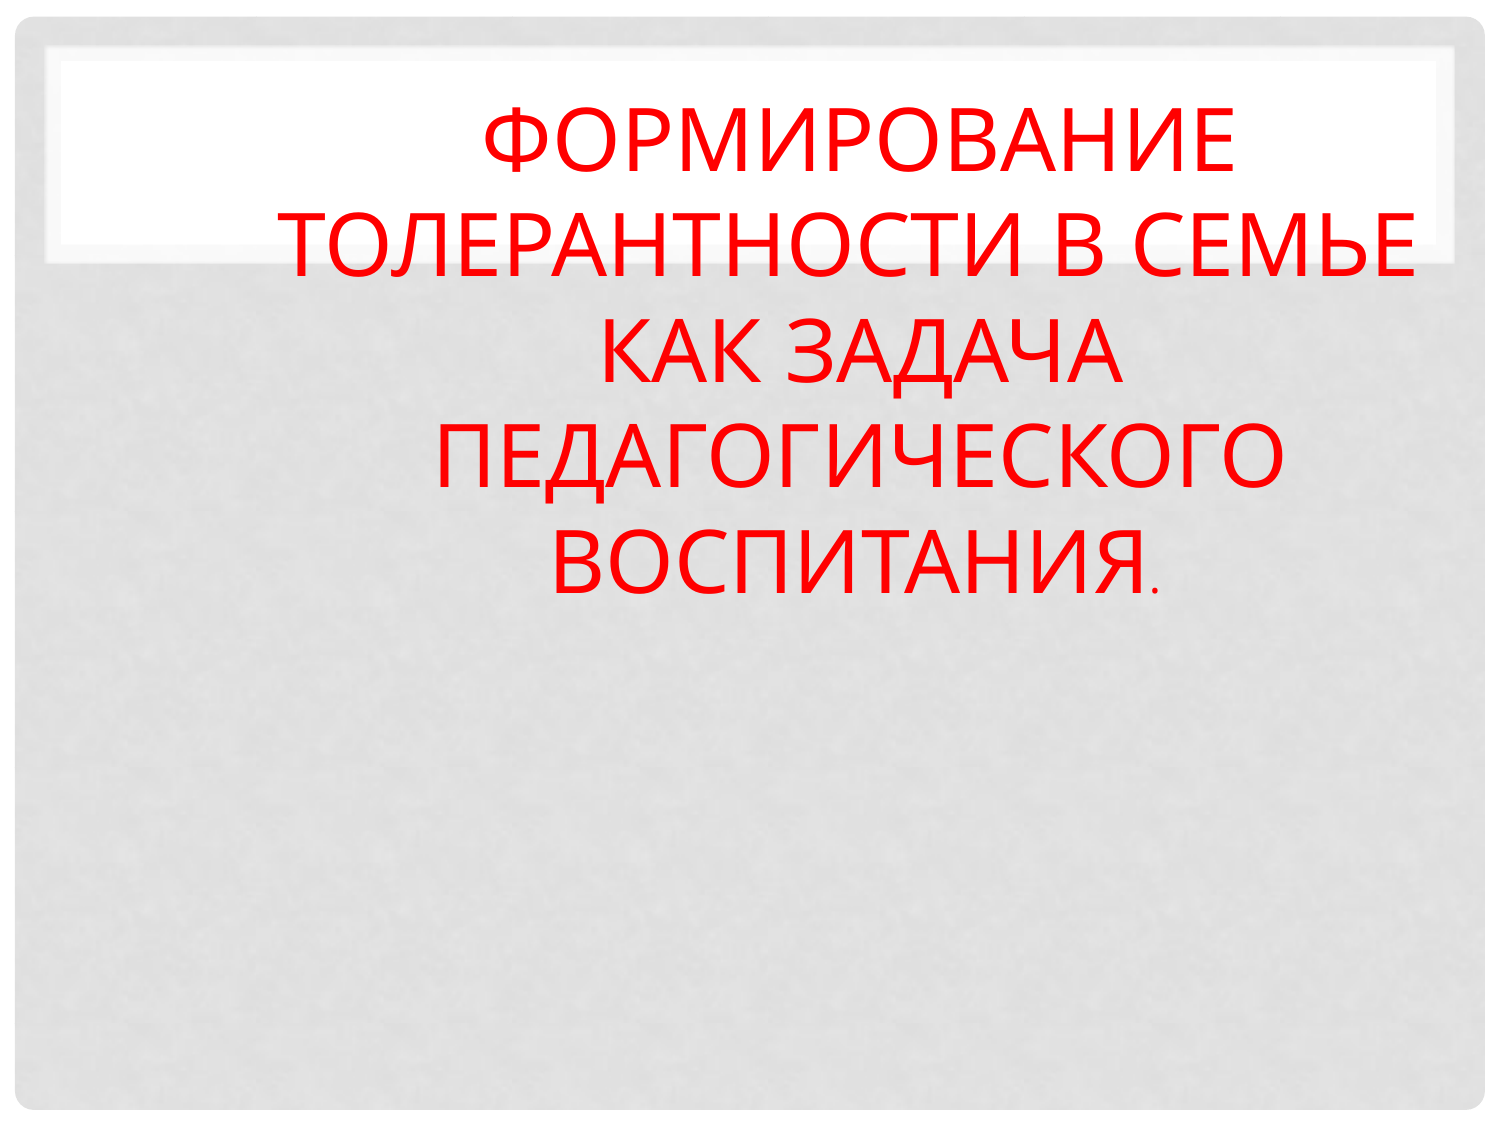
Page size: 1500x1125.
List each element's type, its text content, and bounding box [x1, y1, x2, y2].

title Формирование толерантности в семье как задача педагогического воспитания. [246, 37, 1475, 657]
